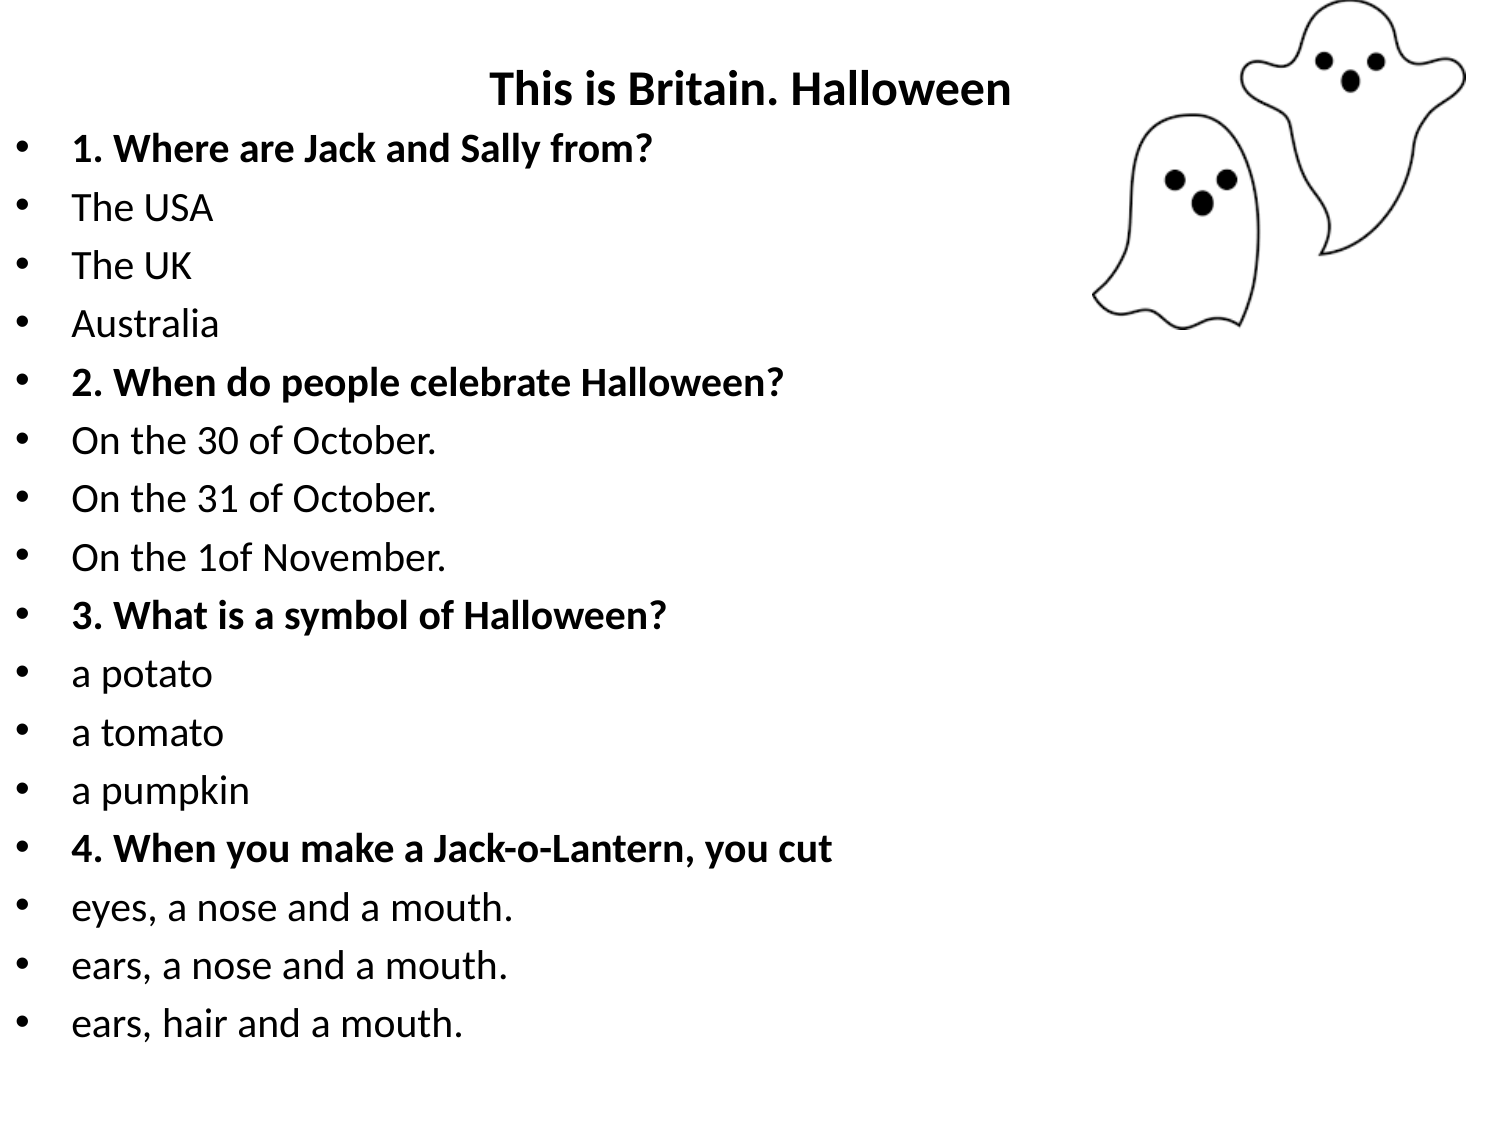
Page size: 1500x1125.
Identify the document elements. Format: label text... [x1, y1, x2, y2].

picture [1092, 0, 1467, 330]
title This is Britain. Halloween [76, 45, 1087, 113]
list 1. Where are Jack and Sally from? The USA The UK Australia 2. When do people celebrate Halloween? On the 30 of October. On the 31 of October. On the 1of November. 3. What is a symbol of Halloween? a potato a tomato a pumpkin 4. When you make a Jack-o-Lantern, you cut eyes, a nose and a mouth. ears, a nose and a mouth. ears, hair and a mouth. [0, 113, 1425, 1125]
